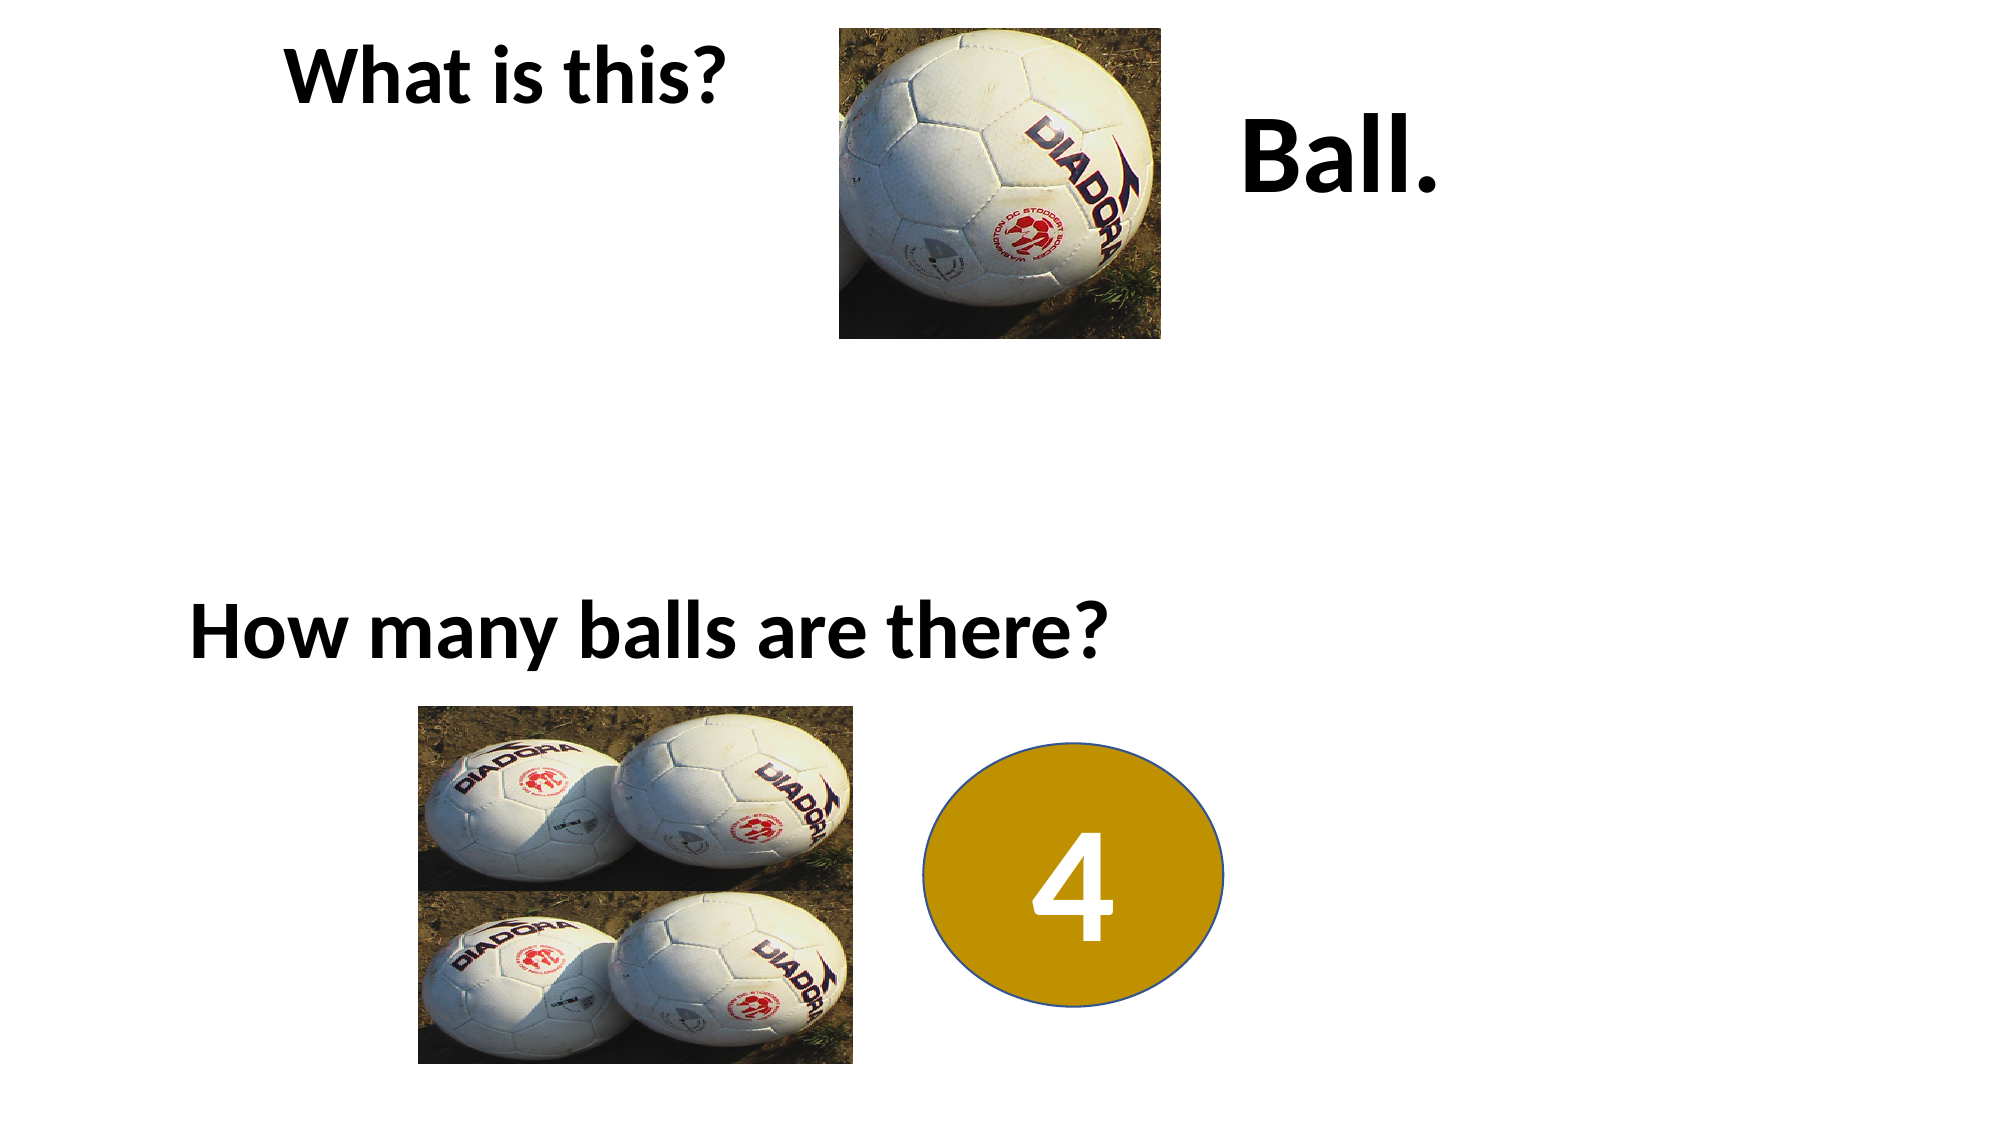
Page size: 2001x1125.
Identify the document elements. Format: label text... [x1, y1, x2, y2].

text_box Ball. [1224, 72, 1459, 223]
picture [839, 28, 1161, 339]
text_box 4 [922, 742, 1225, 1008]
text_box How many balls are there? [175, 568, 1128, 683]
text_box What is this? [268, 13, 745, 129]
picture [394, 694, 876, 1080]
